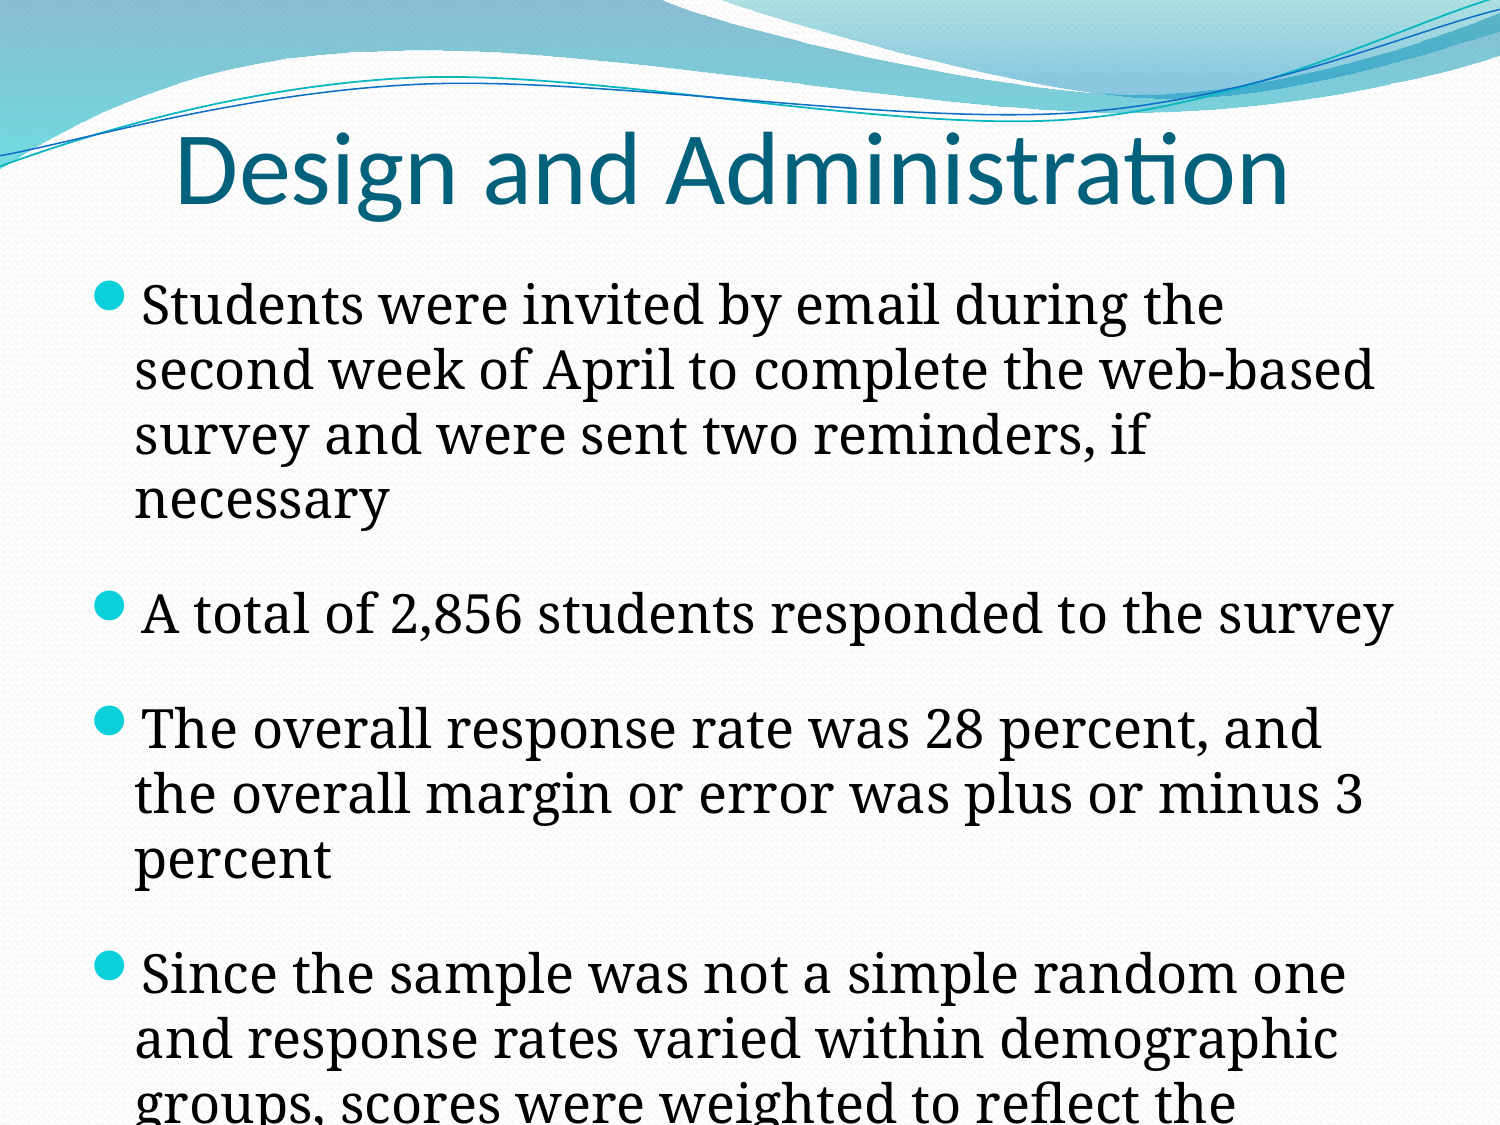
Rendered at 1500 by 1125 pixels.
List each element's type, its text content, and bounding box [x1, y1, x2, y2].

title Design and Administration [174, 49, 1401, 226]
list Students were invited by email during the second week of April to complete the web-based survey and were sent two reminders, if necessary A total of 2,856 students responded to the survey The overall response rate was 28 percent, and the overall margin or error was plus or minus 3 percent Since the sample was not a simple random one and response rates varied within demographic groups, scores were weighted to reflect the composition of the UK student body and each college in Spring 2009 [74, 262, 1426, 1125]
